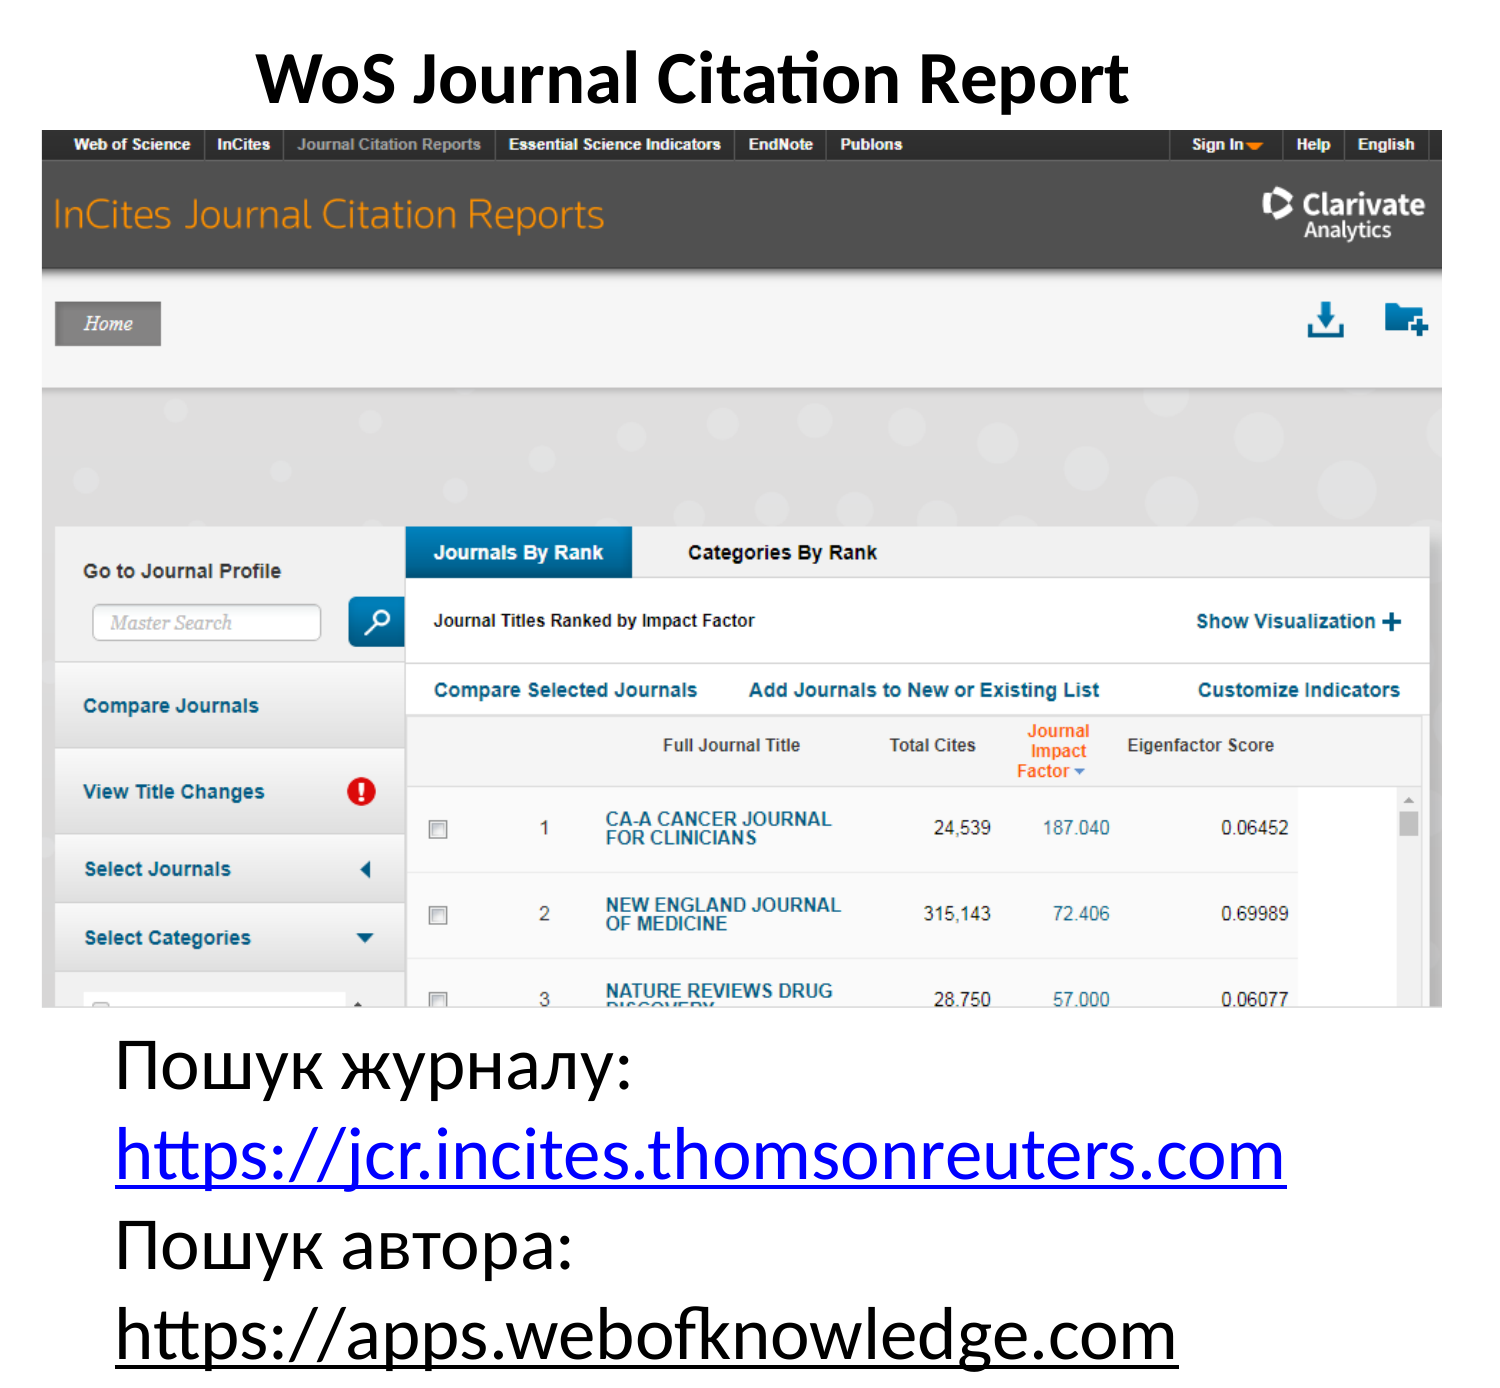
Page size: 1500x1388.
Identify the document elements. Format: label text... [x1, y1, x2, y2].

text_box WoS Journal Citation Report [241, 20, 1288, 126]
picture [41, 130, 1443, 1008]
text_box Пошук журналу: https://jcr.incites.thomsonreuters.com Пошук автора: https://apps.webofknowledge.com [99, 1007, 1488, 1383]
